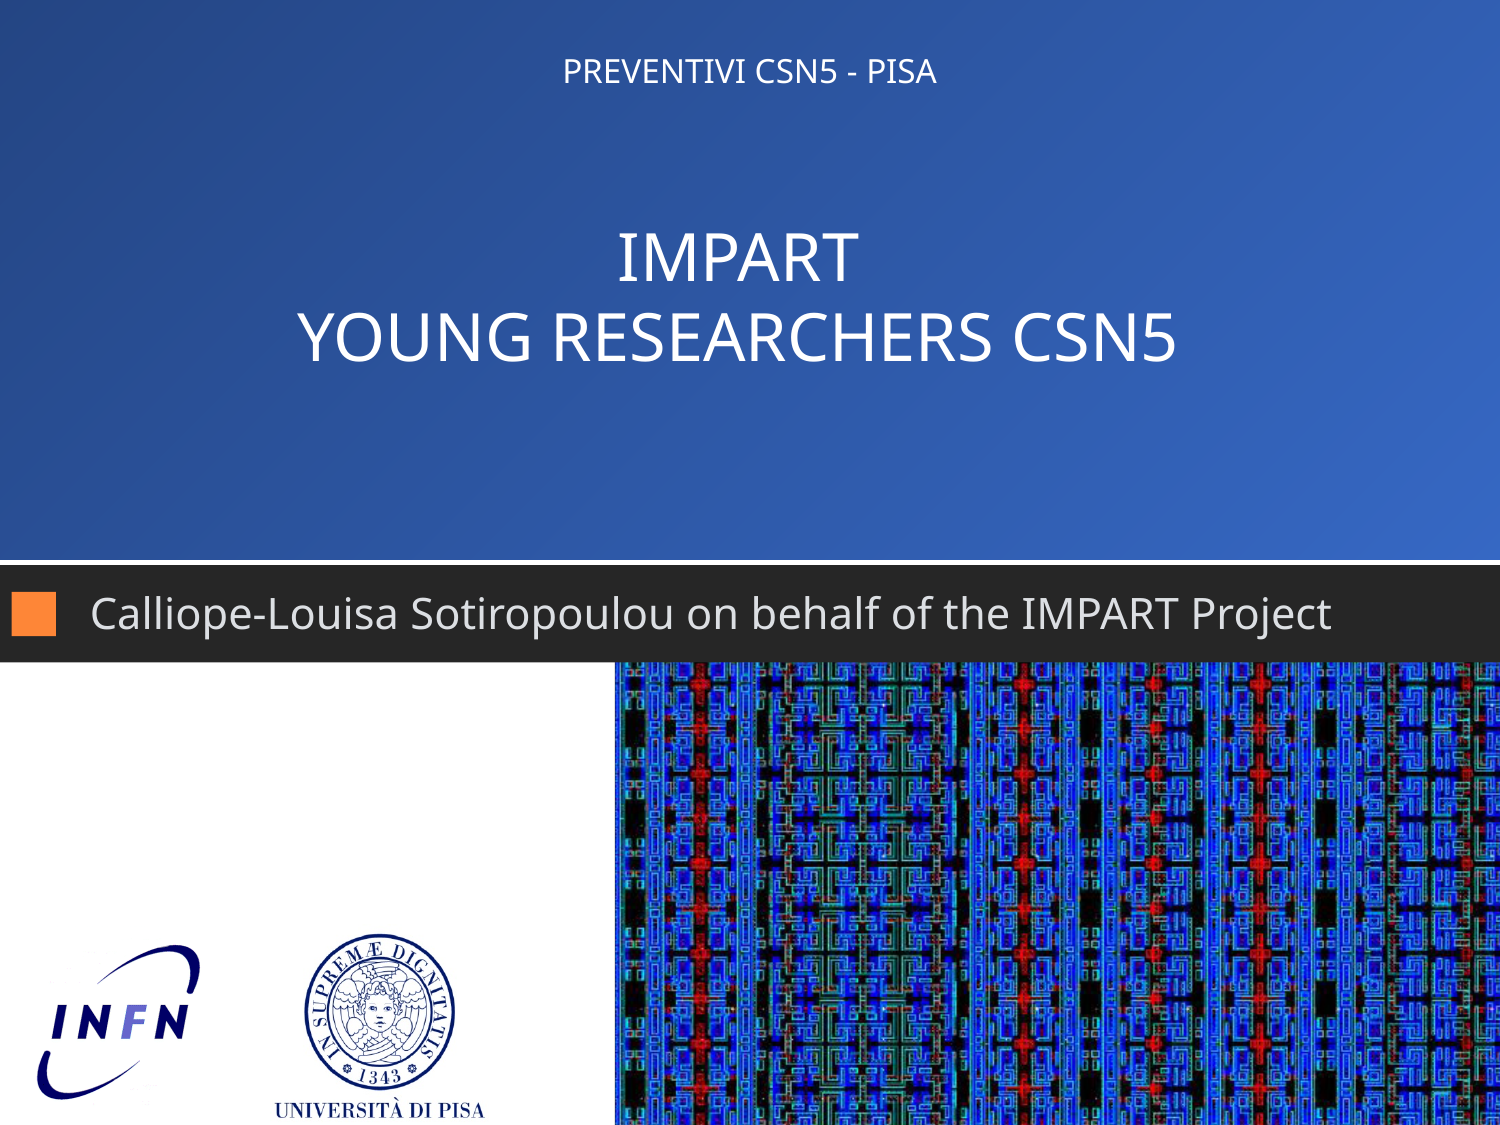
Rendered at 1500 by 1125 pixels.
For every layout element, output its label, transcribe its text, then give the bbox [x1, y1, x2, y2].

picture [270, 924, 489, 1124]
title Preventivi CSN5 - Pisa [75, 30, 1425, 117]
picture [16, 926, 216, 1122]
text_box IMPART Young Researchers CSN5 [63, 255, 1414, 341]
subtitle Calliope-Louisa Sotiropoulou on behalf of the IMPART Project [75, 562, 1481, 663]
